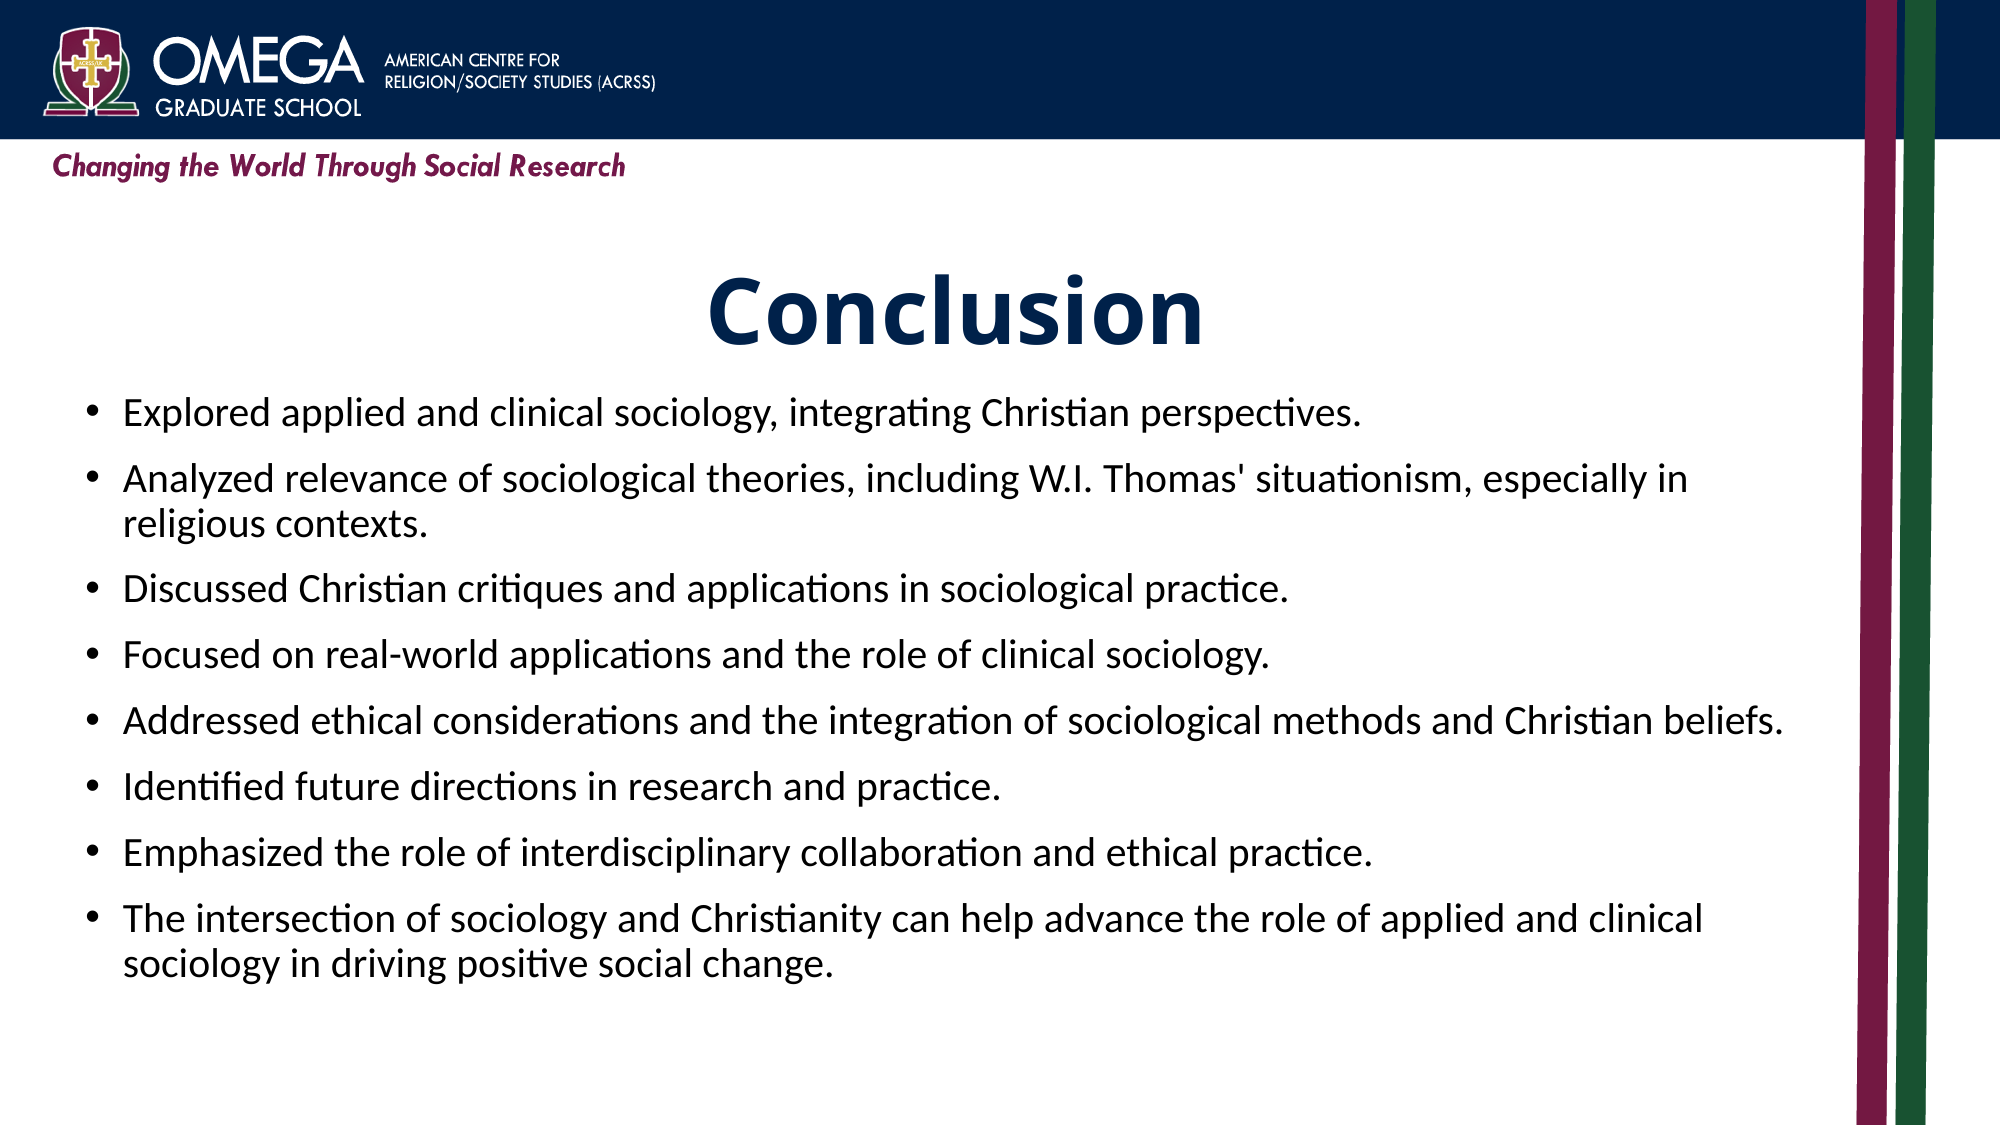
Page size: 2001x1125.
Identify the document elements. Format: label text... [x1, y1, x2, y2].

title Conclusion [70, 246, 1843, 382]
picture [0, 0, 2000, 1125]
list Explored applied and clinical sociology, integrating Christian perspectives. Analyzed relevance of sociological theories, including W.I. Thomas' situationism, especially in religious contexts. Discussed Christian critiques and applications in sociological practice. Focused on real-world applications and the role of clinical sociology. Addressed ethical considerations and the integration of sociological methods and Christian beliefs. Identified future directions in research and practice. Emphasized the role of interdisciplinary collaboration and ethical practice. The intersection of sociology and Christianity can help advance the role of applied and clinical sociology in driving positive social change. [70, 382, 1843, 1014]
